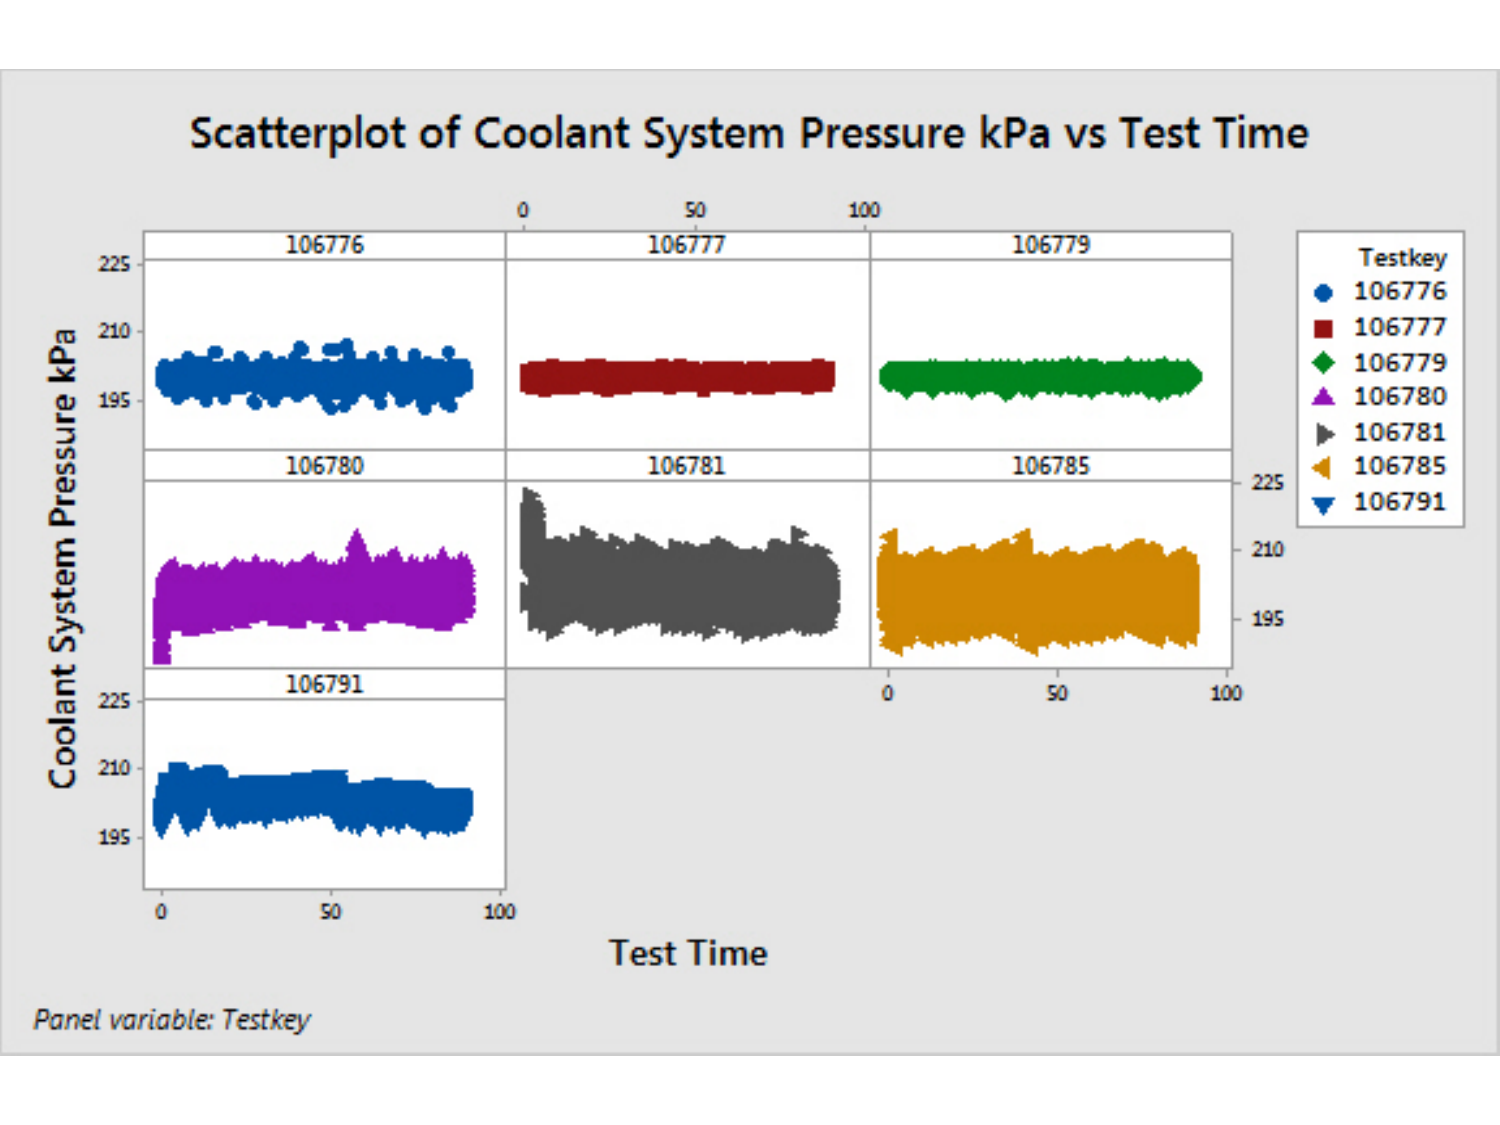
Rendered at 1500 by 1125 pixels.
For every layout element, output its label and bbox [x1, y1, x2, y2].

picture [0, 69, 1500, 1056]
